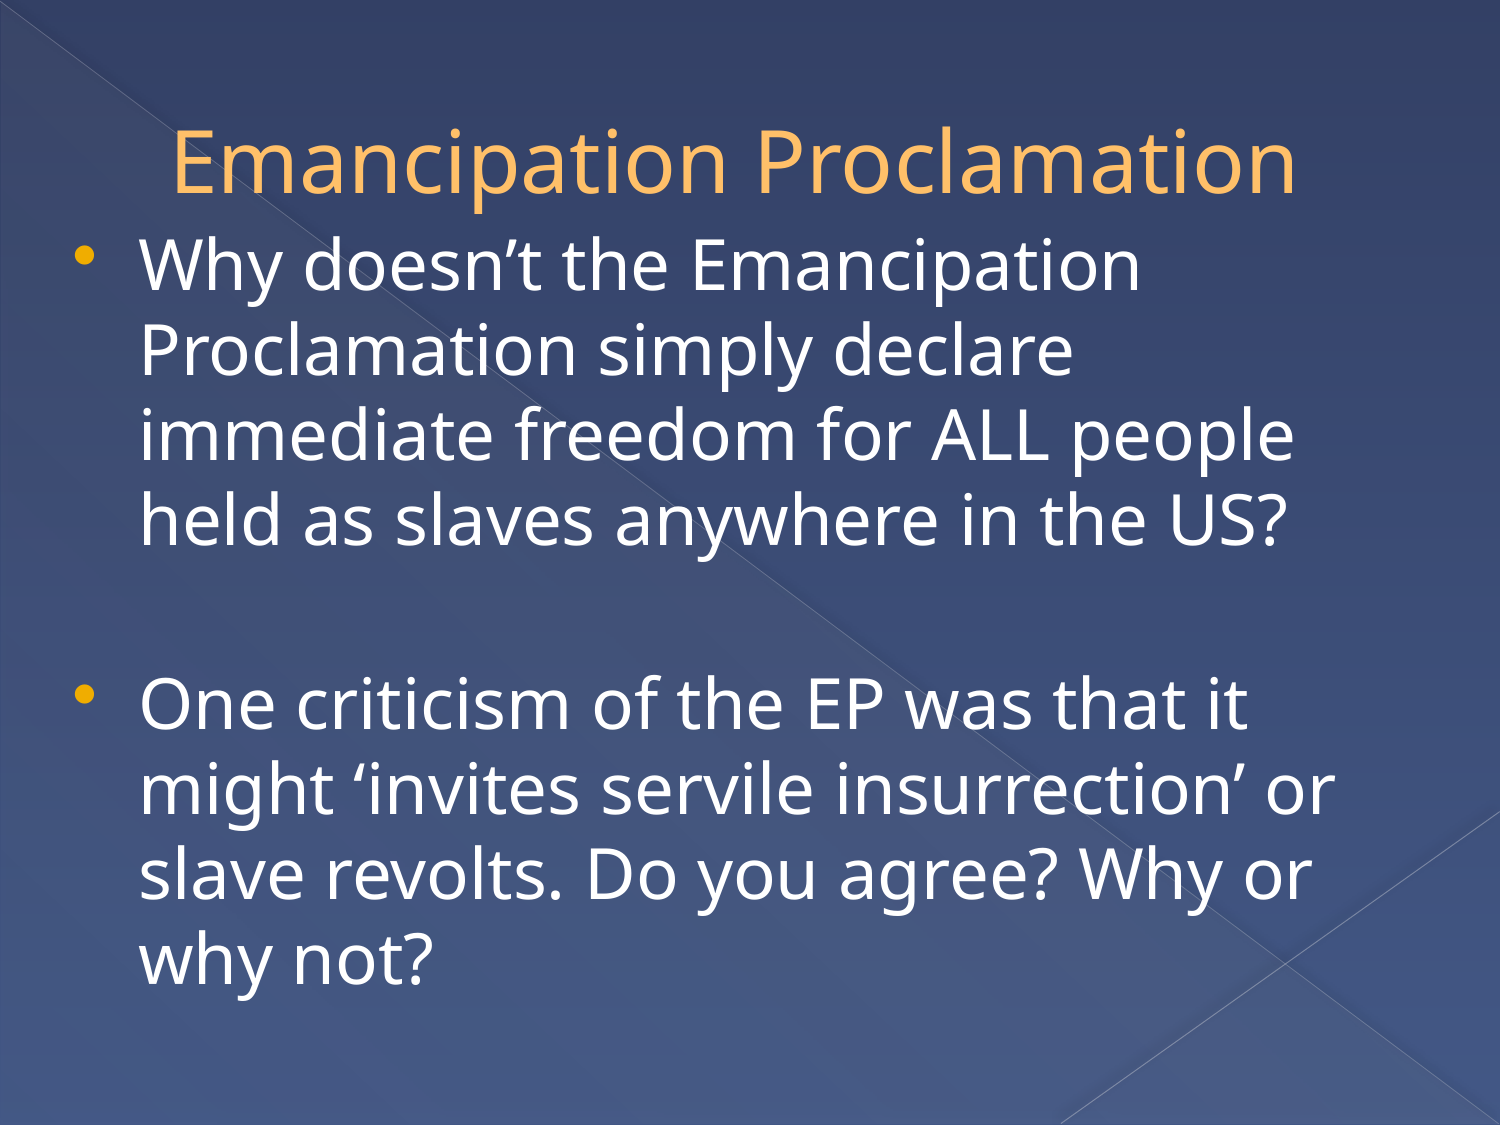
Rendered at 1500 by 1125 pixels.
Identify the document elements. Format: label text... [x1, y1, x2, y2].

list Why doesn’t the Emancipation Proclamation simply declare immediate freedom for ALL people held as slaves anywhere in the US? One criticism of the EP was that it might ‘invites servile insurrection’ or slave revolts. Do you agree? Why or why not? [50, 212, 1425, 1059]
title Emancipation Proclamation [75, 43, 1425, 212]
